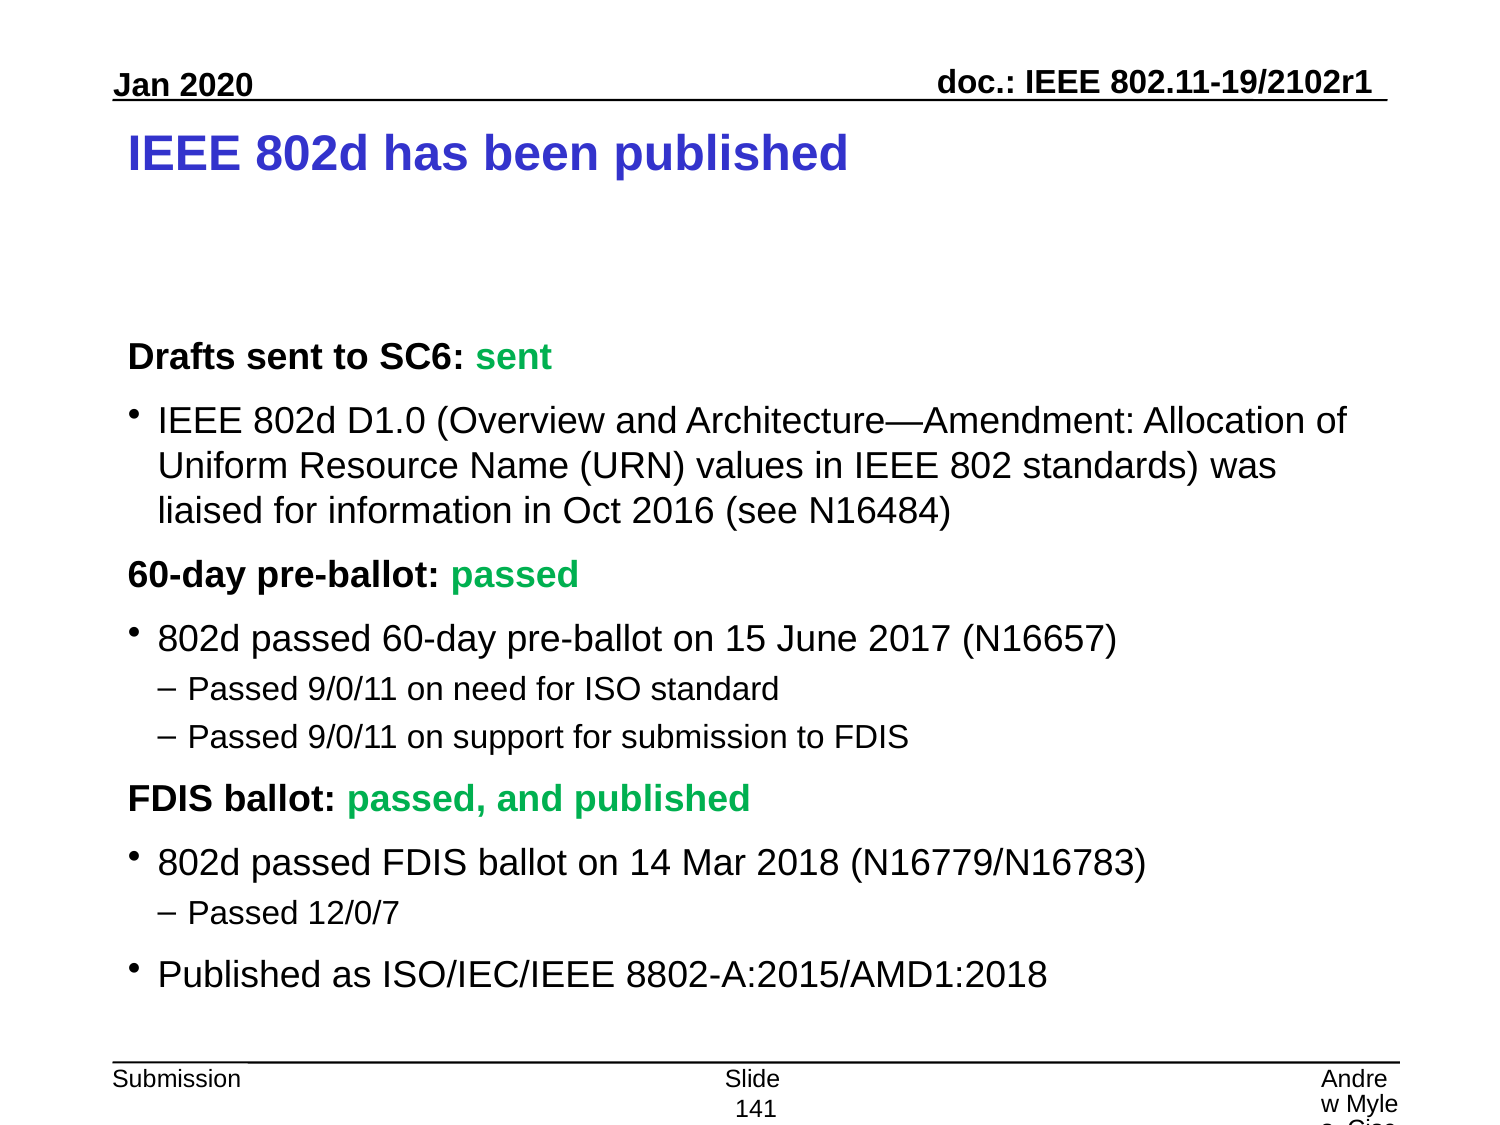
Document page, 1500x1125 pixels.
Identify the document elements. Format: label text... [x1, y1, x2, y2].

list Drafts sent to SC6: sent IEEE 802d D1.0 (Overview and Architecture—Amendment: Allocation of Uniform Resource Name (URN) values in IEEE 802 standards) was liaised for information in Oct 2016 (see N16484) 60-day pre-ballot: passed 802d passed 60-day pre-ballot on 15 June 2017 (N16657) Passed 9/0/11 on need for ISO standard Passed 9/0/11 on support for submission to FDIS FDIS ballot: passed, and published 802d passed FDIS ballot on 14 Mar 2018 (N16779/N16783) Passed 12/0/7 Published as ISO/IEC/IEEE 8802-A:2015/AMD1:2018 [112, 324, 1388, 1000]
footer Andrew Myles, Cisco [1320, 1061, 1402, 1093]
title IEEE 802d has been published [112, 112, 1388, 288]
slide_number Slide 141 [709, 1061, 803, 1093]
